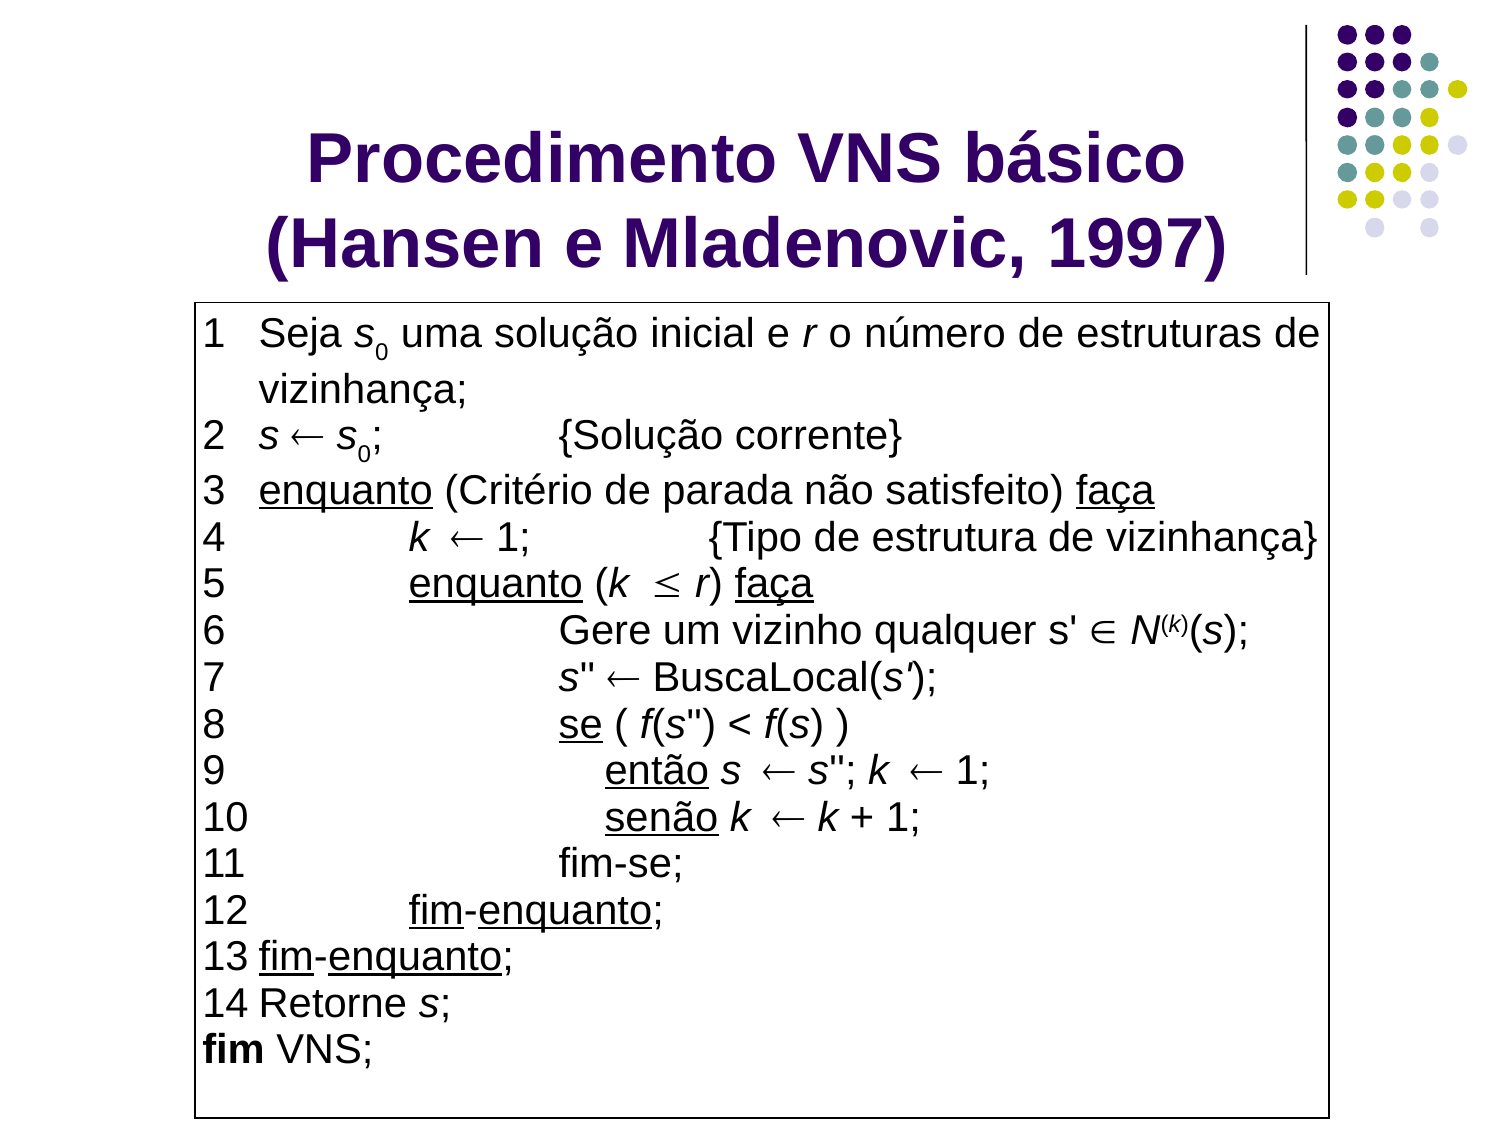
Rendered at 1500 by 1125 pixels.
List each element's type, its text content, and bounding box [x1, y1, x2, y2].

title Procedimento VNS básico (Hansen e Mladenovic, 1997) [188, 101, 1306, 289]
table_header 1 Seja s0 uma solução inicial e r o número de estruturas de vizinhança; 2 s ¬ s0; {Solução corrente} 3 enquanto (Critério de parada não satisfeito) faça 4 k ¬ 1; {Tipo de estrutura de vizinhança} 5 enquanto (k £ r) faça 6 Gere um vizinho qualquer s' Î N(k)(s); 7 s'' ¬ BuscaLocal(s'); 8 se ( f(s'') < f(s) ) 9 então s ¬ s''; k ¬ 1; 10 senão k ¬ k + 1; 11 fim-se; 12 fim-enquanto; 13 fim-enquanto; 14 Retorne s; fim VNS; [196, 303, 1328, 1117]
